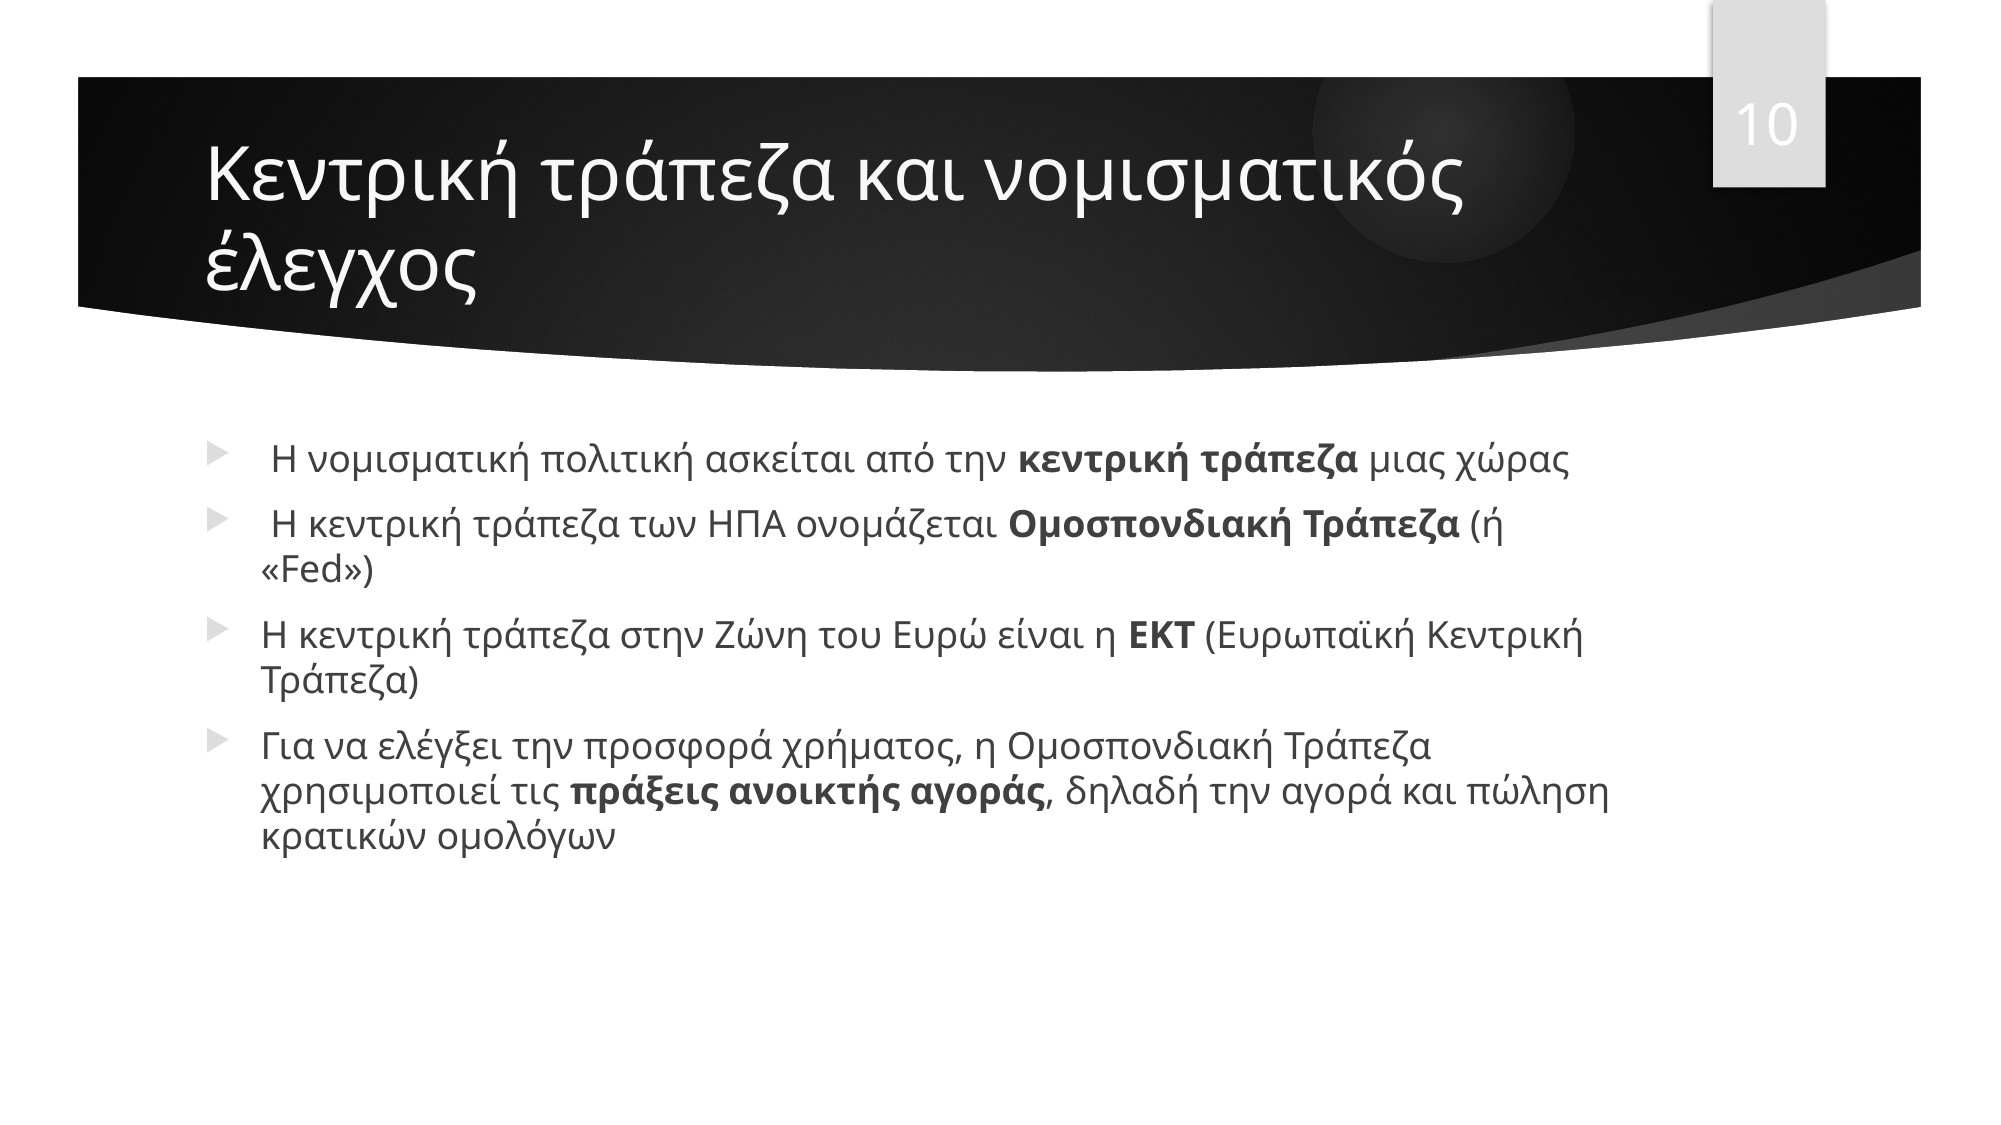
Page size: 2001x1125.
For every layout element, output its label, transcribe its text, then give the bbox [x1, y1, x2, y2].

title Κεντρική τράπεζα και νομισματικός έλεγχος [189, 155, 1627, 275]
slide_number 10 [1698, 48, 1836, 175]
list Η νομισματική πολιτική ασκείται από την κεντρική τράπεζα μιας χώρας Η κεντρική τράπεζα των ΗΠΑ ονομάζεται Ομοσπονδιακή Τράπεζα (ή «Fed») Η κεντρική τράπεζα στην Ζώνη του Ευρώ είναι η ΕΚΤ (Ευρωπαϊκή Κεντρική Τράπεζα) Για να ελέγξει την προσφορά χρήματος, η Ομοσπονδιακή Τράπεζα χρησιμοποιεί τις πράξεις ανοικτής αγοράς, δηλαδή την αγορά και πώληση κρατικών ομολόγων [189, 427, 1627, 988]
